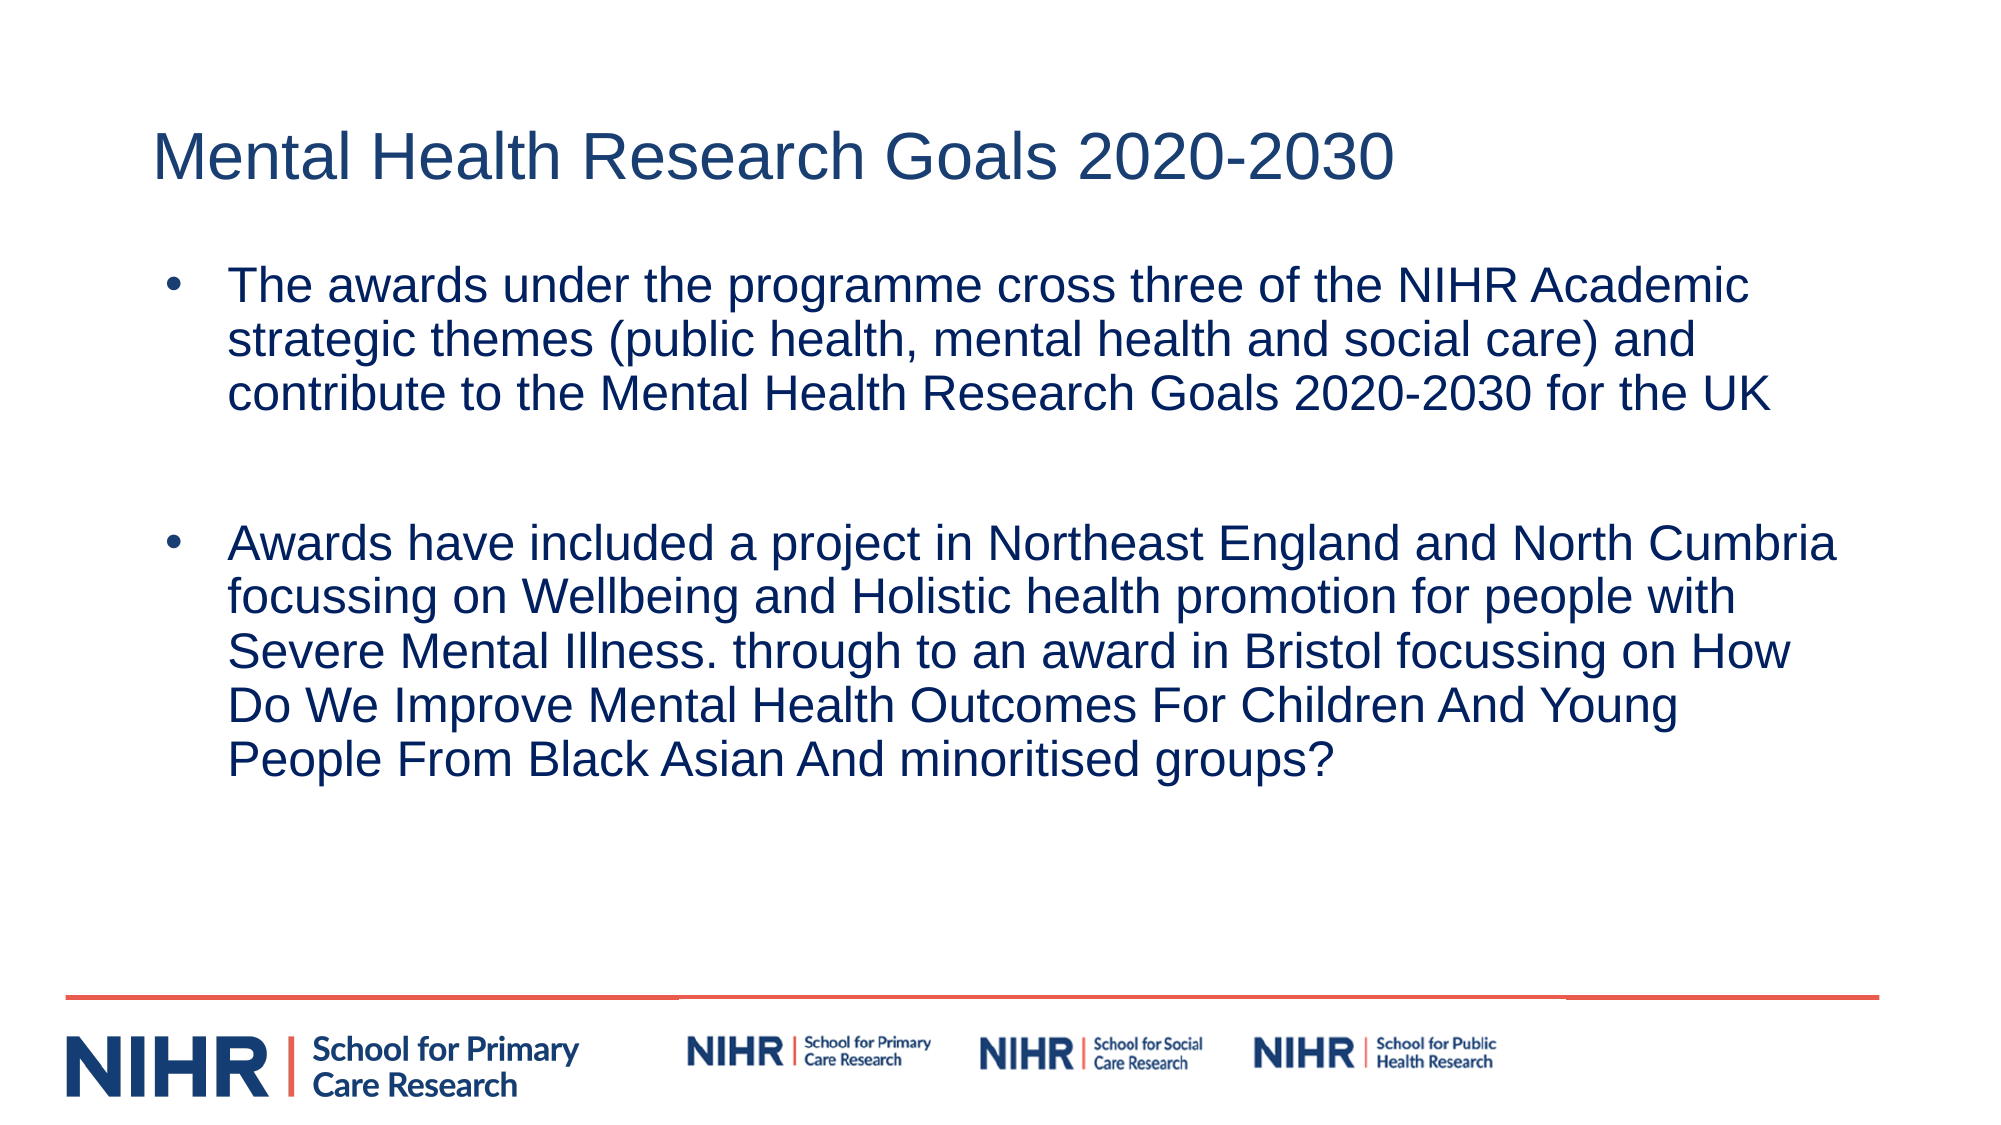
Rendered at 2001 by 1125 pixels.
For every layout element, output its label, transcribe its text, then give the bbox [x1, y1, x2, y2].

picture [41, 1009, 603, 1122]
title Mental Health Research Goals 2020-2030 [137, 59, 1863, 202]
picture [65, 995, 1880, 1094]
list The awards under the programme cross three of the NIHR Academic strategic themes (public health, mental health and social care) and contribute to the Mental Health Research Goals 2020-2030 for the UK Awards have included a project in Northeast England and North Cumbria focussing on Wellbeing and Holistic health promotion for people with Severe Mental Illness. through to an award in Bristol focussing on How Do We Improve Mental Health Outcomes For Children And Young People From Black Asian And minoritised groups? [137, 251, 1863, 950]
